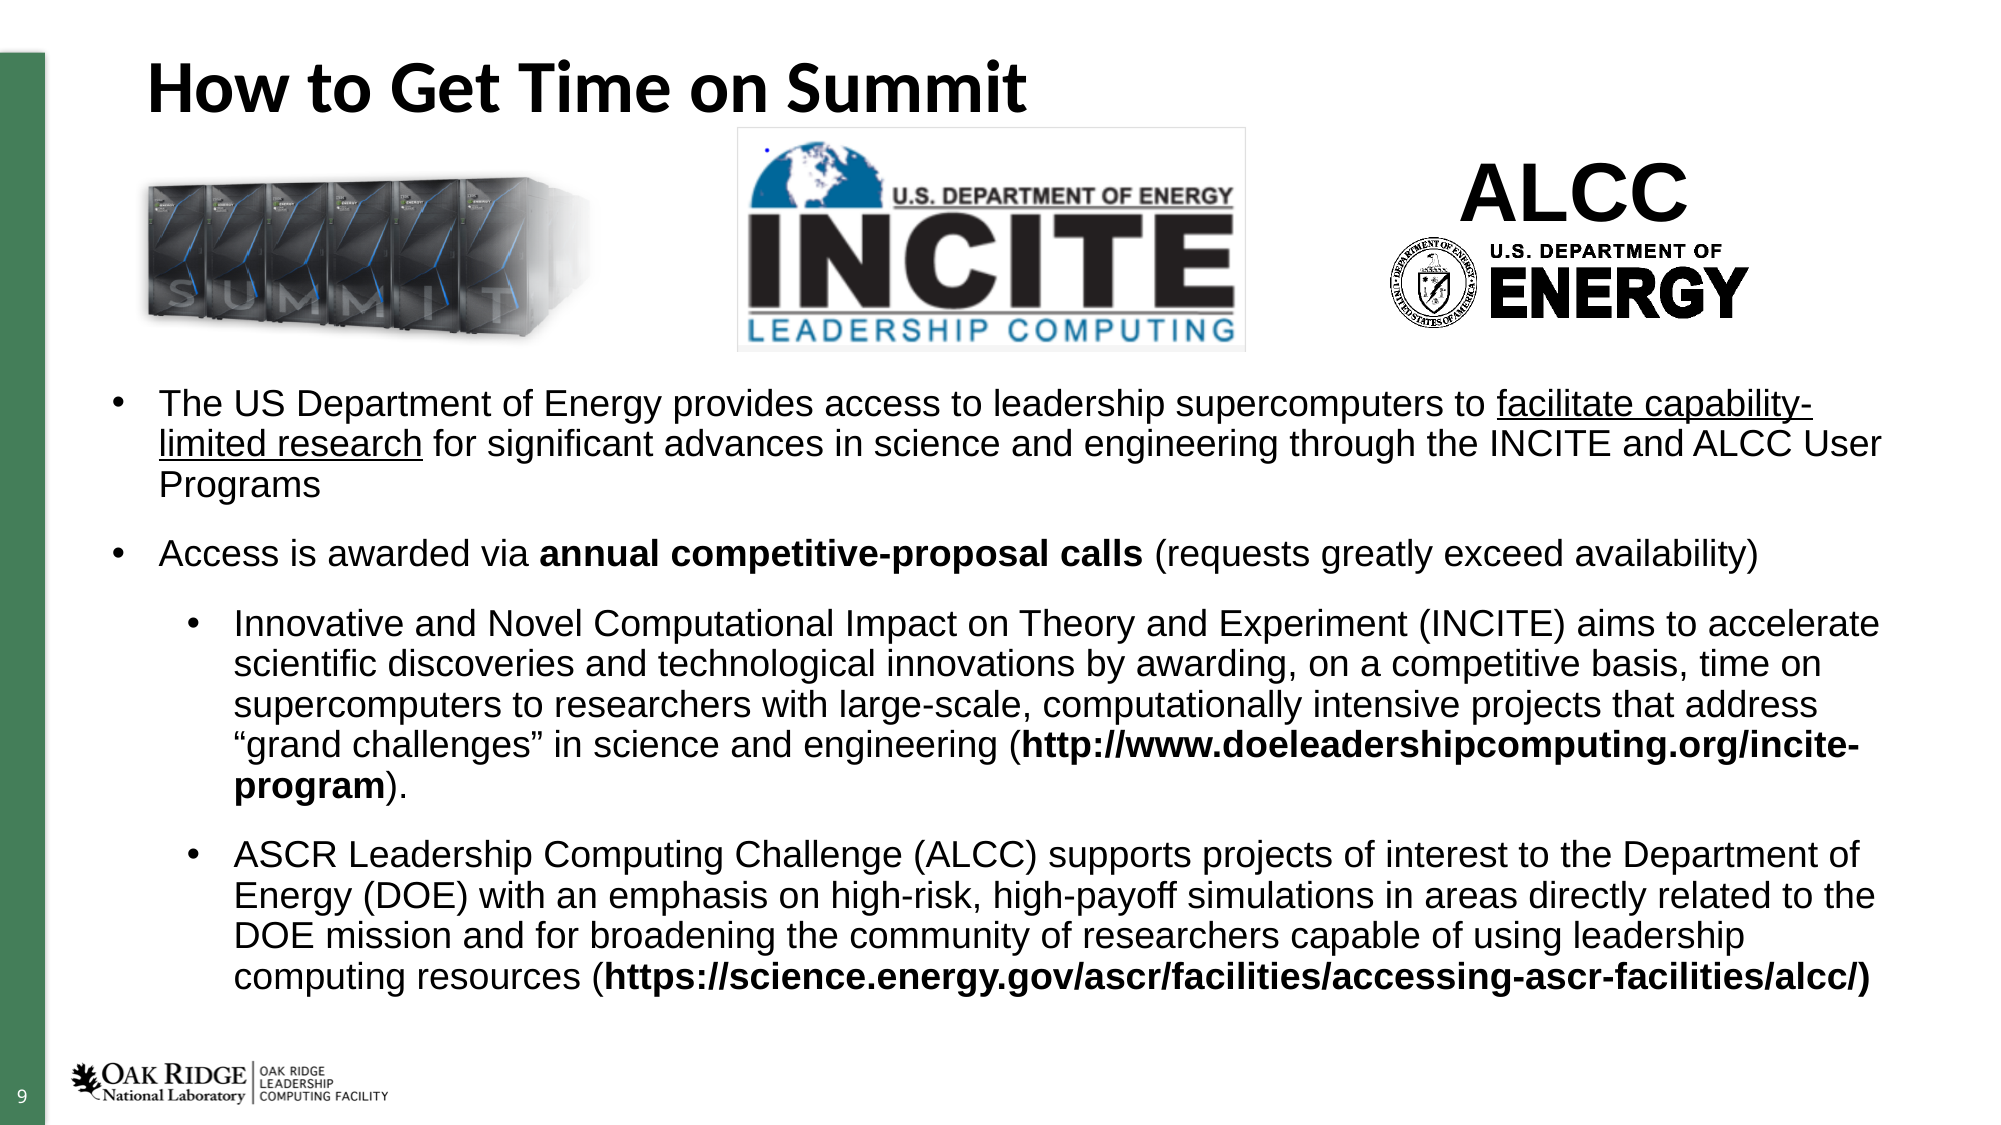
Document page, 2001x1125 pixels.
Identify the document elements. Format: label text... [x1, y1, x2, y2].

picture [728, 117, 1254, 353]
picture [132, 152, 626, 353]
picture [66, 1058, 393, 1108]
title How to Get Time on Summit [132, 39, 1698, 129]
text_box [1380, 141, 1768, 329]
text_box The US Department of Energy provides access to leadership supercomputers to facilitate capability-limited research for significant advances in science and engineering through the INCITE and ALCC User Programs Access is awarded via annual competitive-proposal calls (requests greatly exceed availability) Innovative and Novel Computational Impact on Theory and Experiment (INCITE) aims to accelerate scientific discoveries and technological innovations by awarding, on a competitive basis, time on supercomputers to researchers with large-scale, computationally intensive projects that address “grand challenges” in science and engineering (http://www.doeleadershipcomputing.org/incite-program). ASCR Leadership Computing Challenge (ALCC) supports projects of interest to the Department of Energy (DOE) with an emphasis on high-risk, high-payoff simulations in areas directly related to the DOE mission and for broadening the community of researchers capable of using leadership computing resources (https://science.energy.gov/ascr/facilities/accessing-ascr-facilities/alcc/) [97, 376, 1914, 1046]
